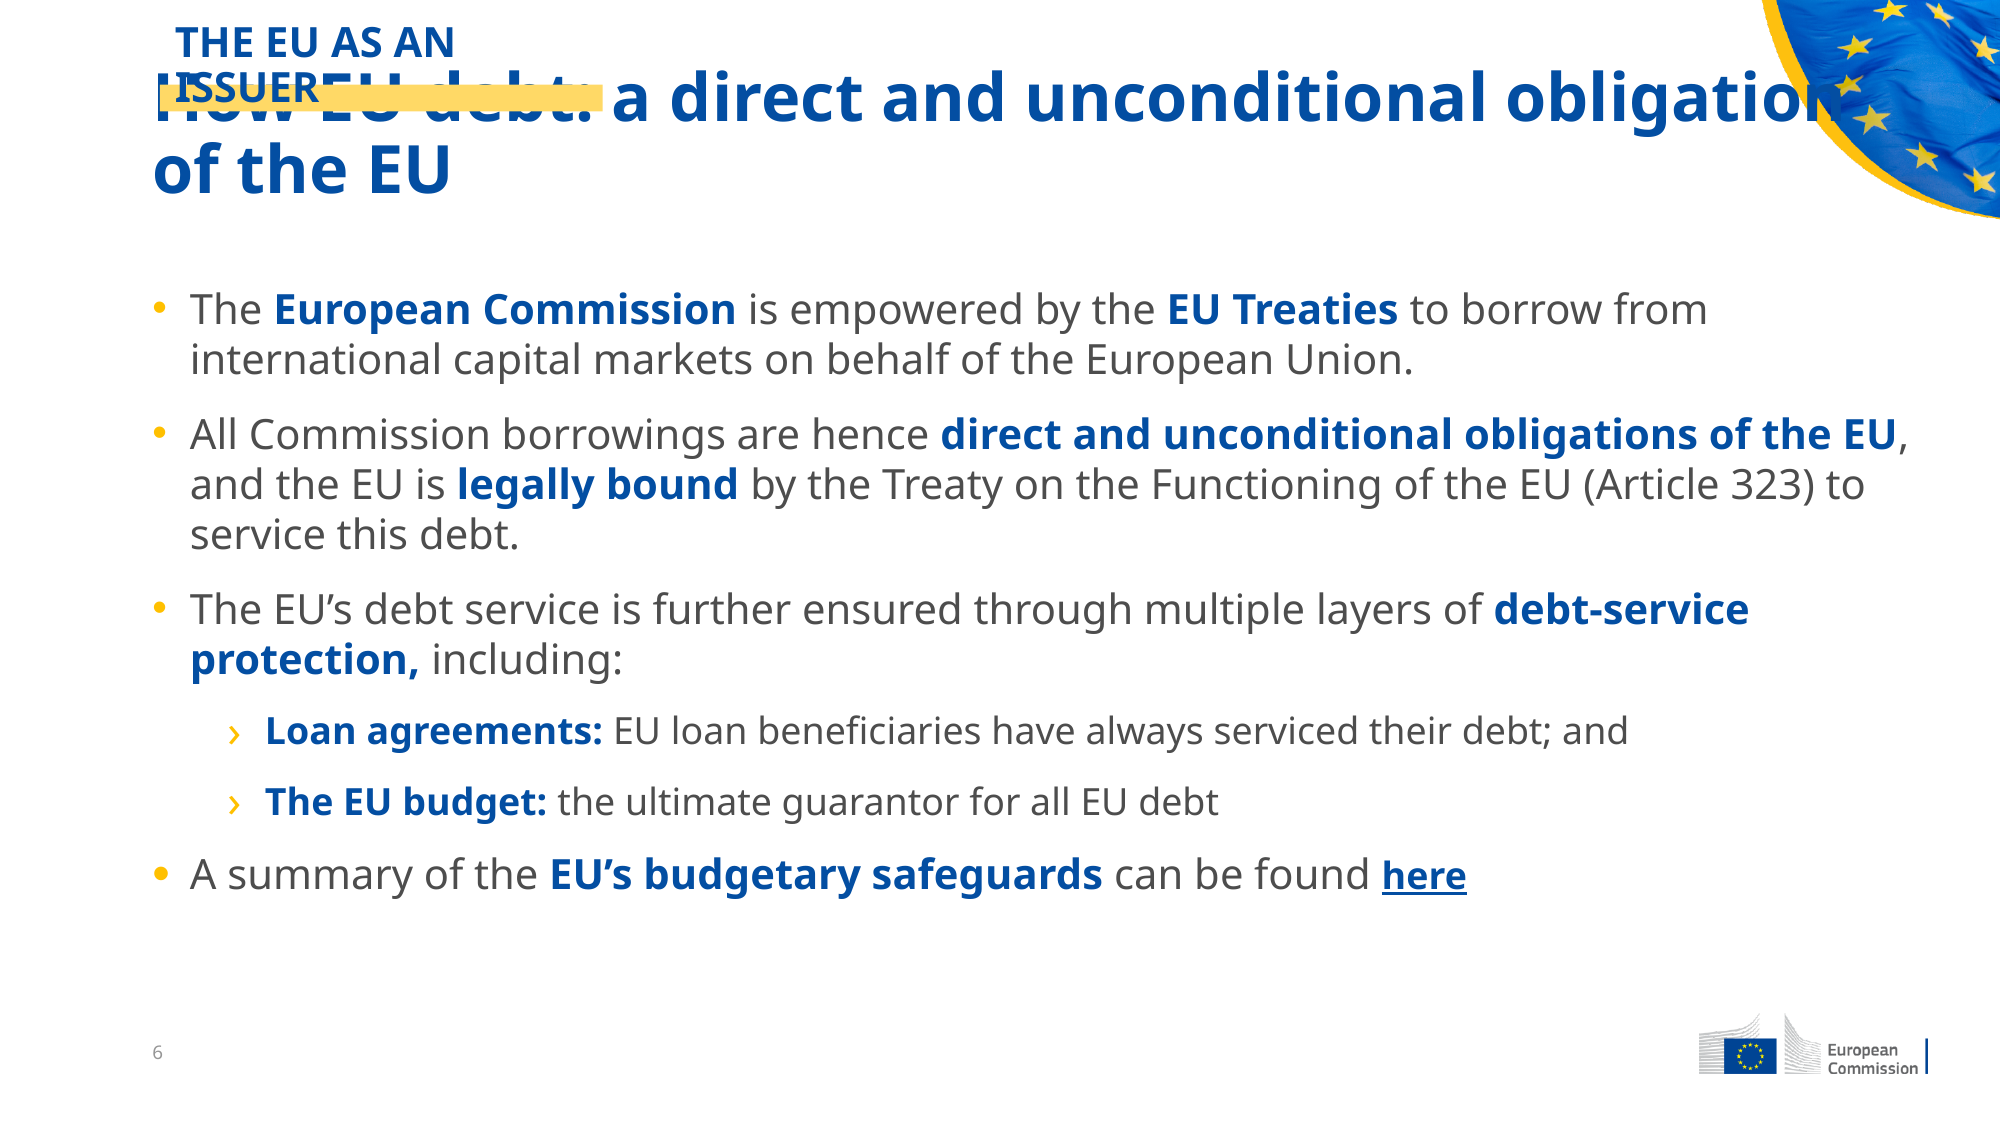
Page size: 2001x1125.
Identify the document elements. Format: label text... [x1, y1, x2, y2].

slide_number 6 [137, 1013, 217, 1074]
title How EU debt: a direct and unconditional obligation of the EU [137, 79, 1863, 208]
text_box THE EU AS AN ISSUER [159, 84, 603, 112]
picture [712, 0, 2000, 725]
picture [1699, 1013, 1928, 1074]
list The European Commission is empowered by the EU Treaties to borrow from international capital markets on behalf of the European Union. All Commission borrowings are hence direct and unconditional obligations of the EU, and the EU is legally bound by the Treaty on the Functioning of the EU (Article 323) to service this debt. The EU’s debt service is further ensured through multiple layers of debt-service protection, including: Loan agreements: EU loan beneficiaries have always serviced their debt; and The EU budget: the ultimate guarantor for all EU debt A summary of the EU’s budgetary safeguards can be found here [137, 275, 1927, 934]
